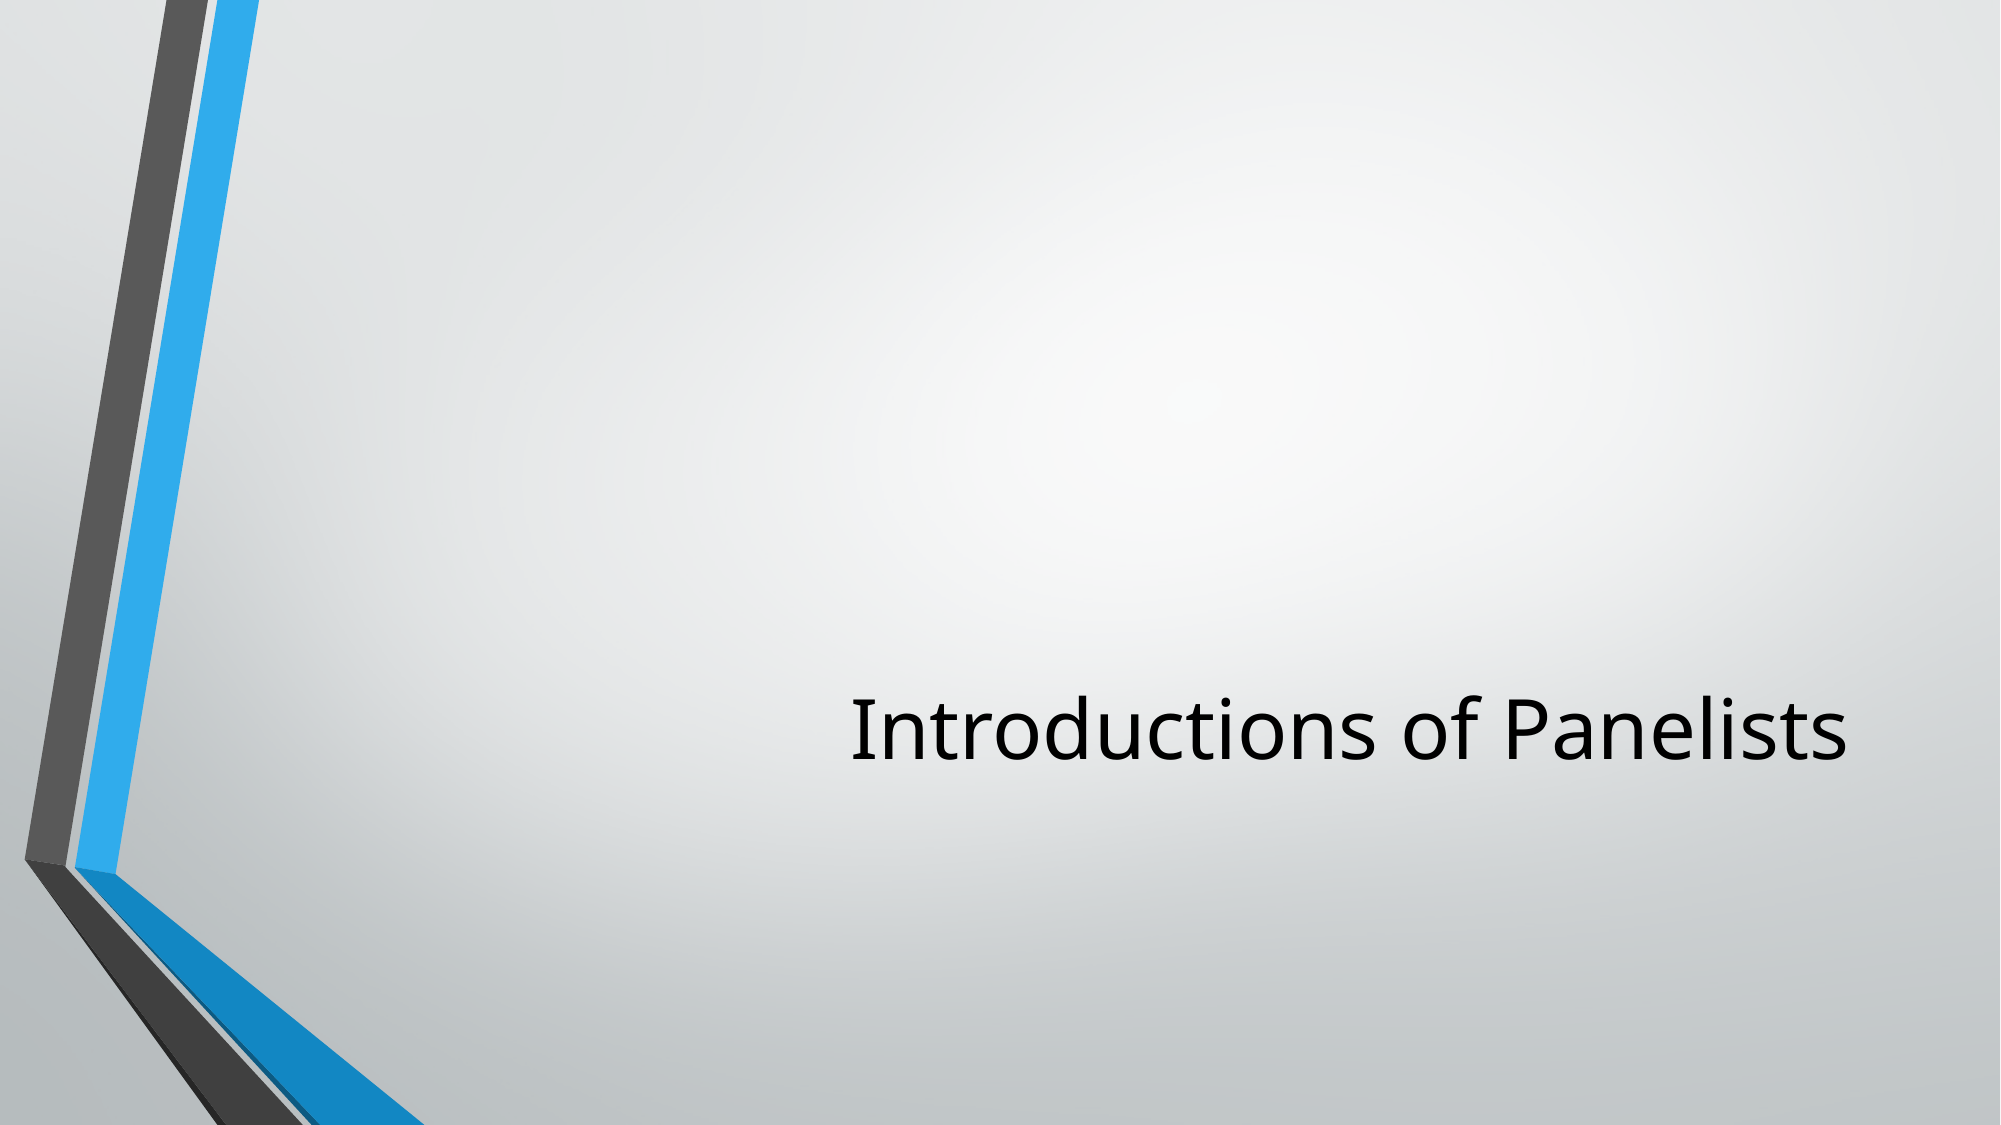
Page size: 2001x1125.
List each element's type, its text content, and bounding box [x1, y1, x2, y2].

title Introductions of Panelists [421, 437, 1887, 784]
